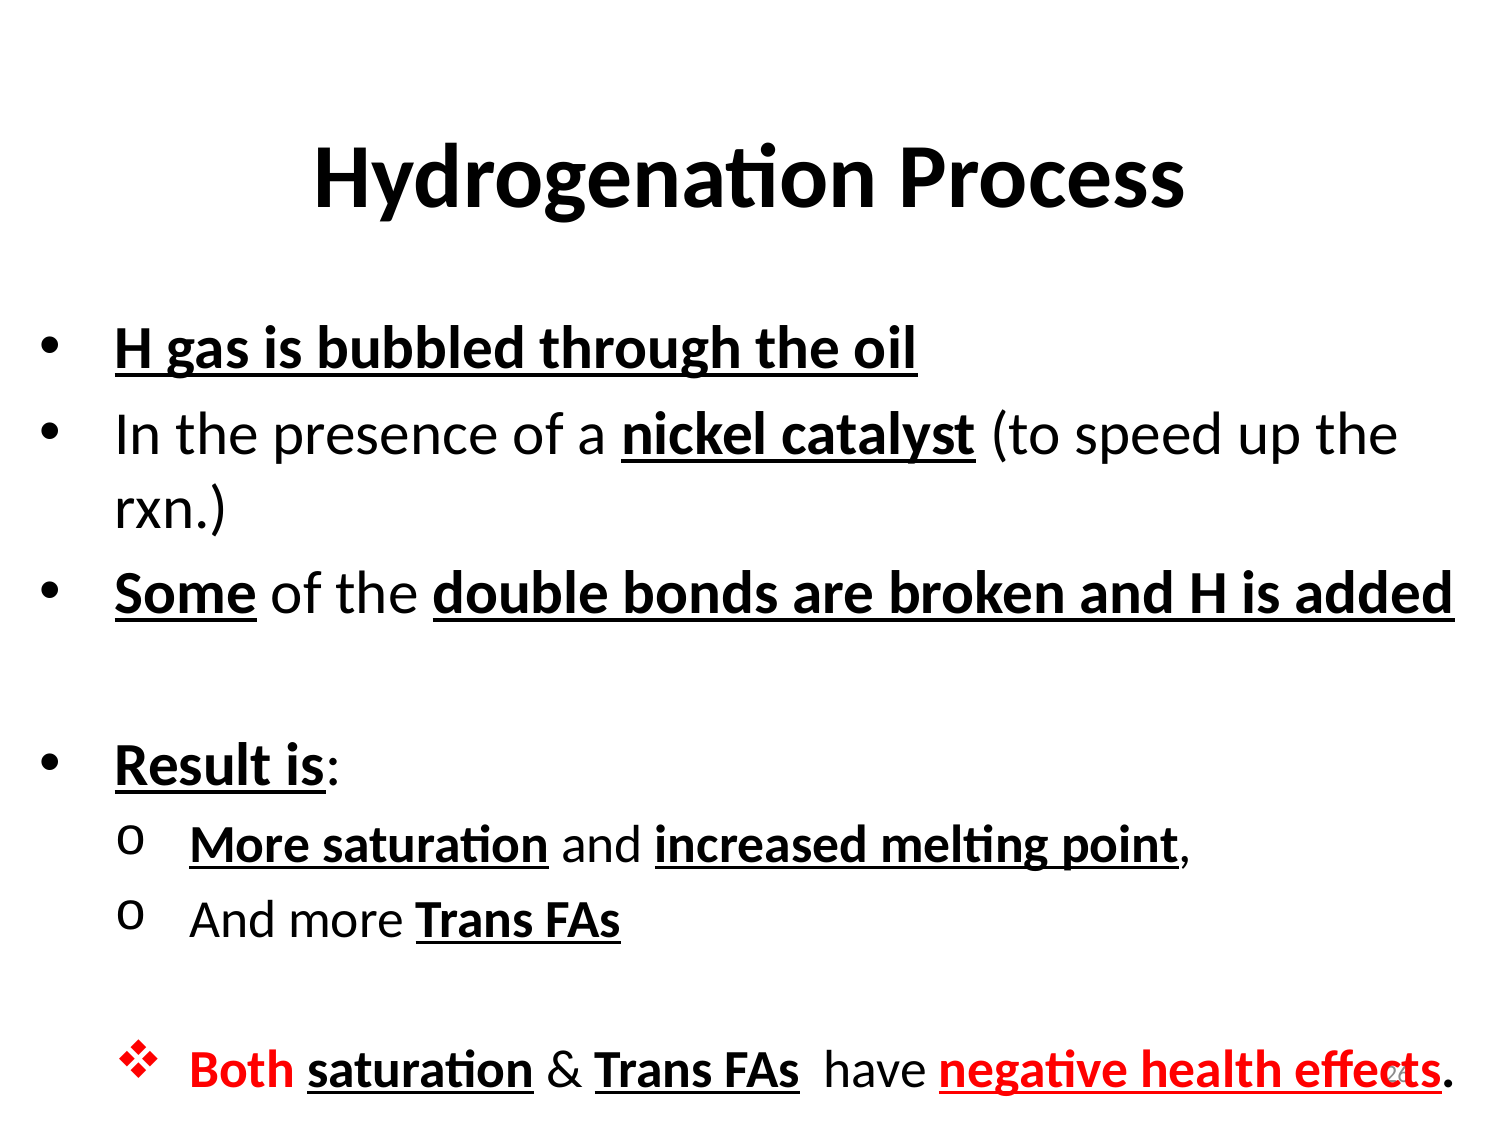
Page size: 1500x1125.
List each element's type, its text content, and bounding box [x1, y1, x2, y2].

subtitle H gas is bubbled through the oil In the presence of a nickel catalyst (to speed up the rxn.) Some of the double bonds are broken and H is added Result is: More saturation and increased melting point, And more Trans FAs Both saturation & Trans FAs have negative health effects. [24, 299, 1475, 1125]
title Hydrogenation Process [112, 50, 1388, 292]
slide_number 26 [1074, 1042, 1425, 1103]
